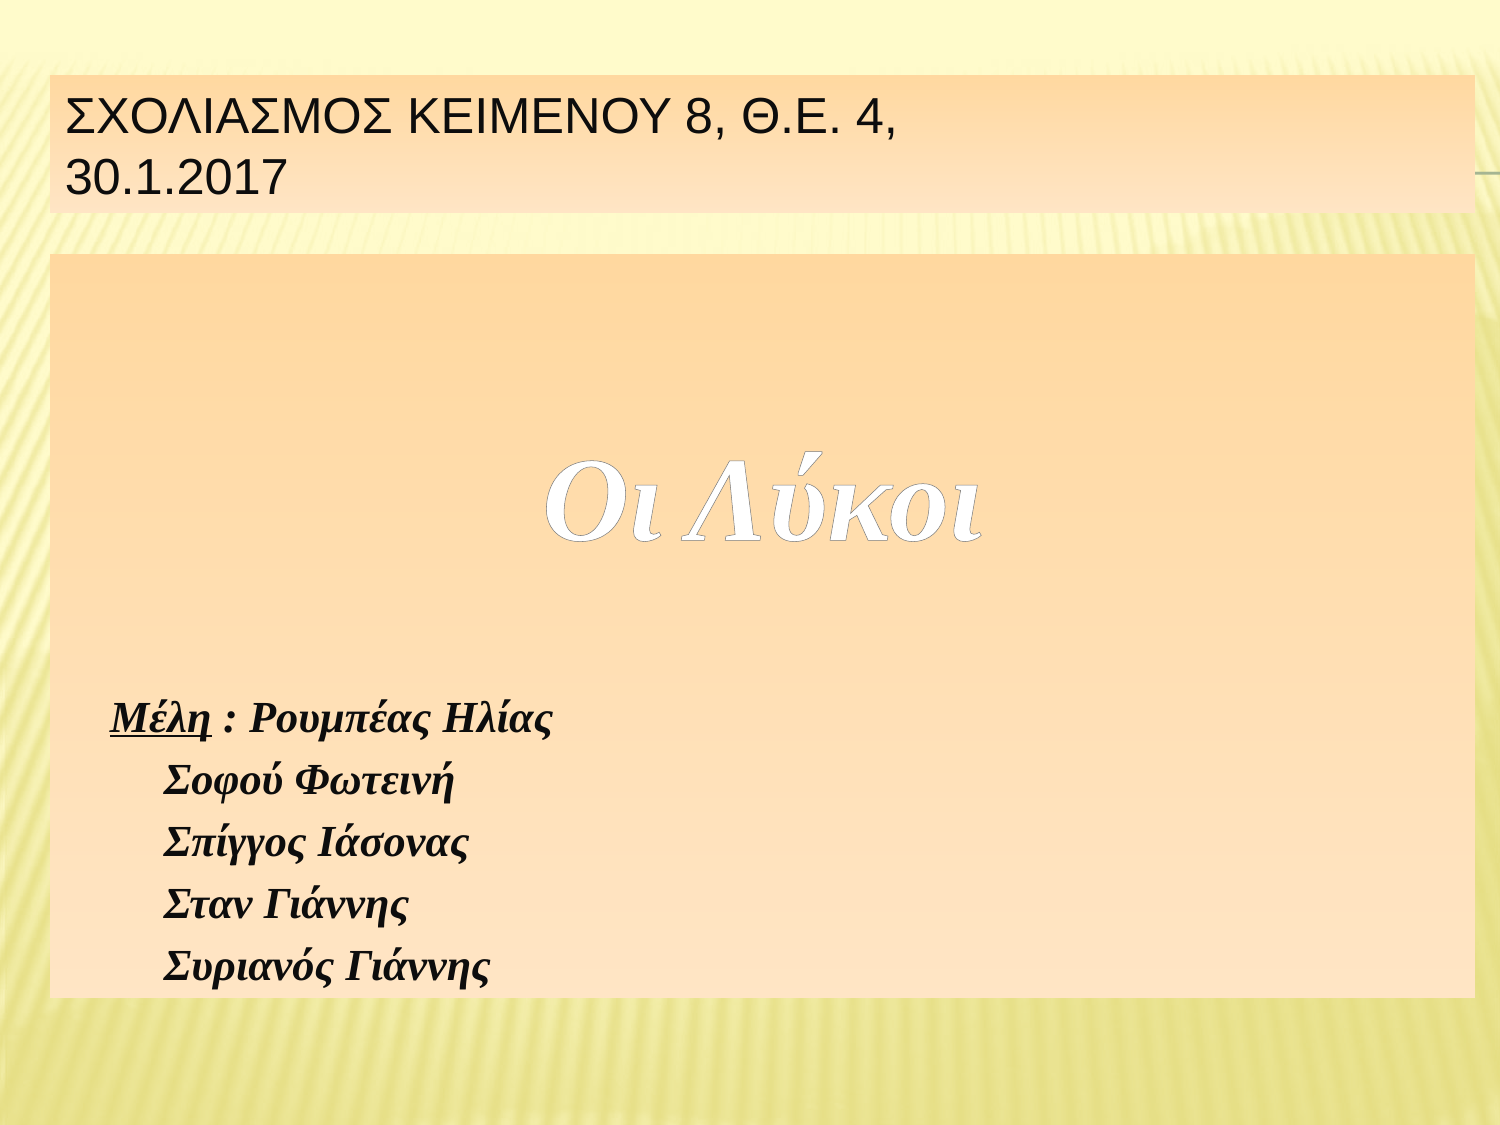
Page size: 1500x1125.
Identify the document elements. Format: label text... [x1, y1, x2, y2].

list Οι Λύκοι Μέλη : Ρουμπέας Ηλίας Σοφού Φωτεινή Σπίγγος Ιάσονας Σταν Γιάννης Συριανός Γιάννης [50, 254, 1475, 998]
title Σχολιασμος κειμενου 8, Θ.Ε. 4, 30.1.2017 [50, 75, 1475, 213]
